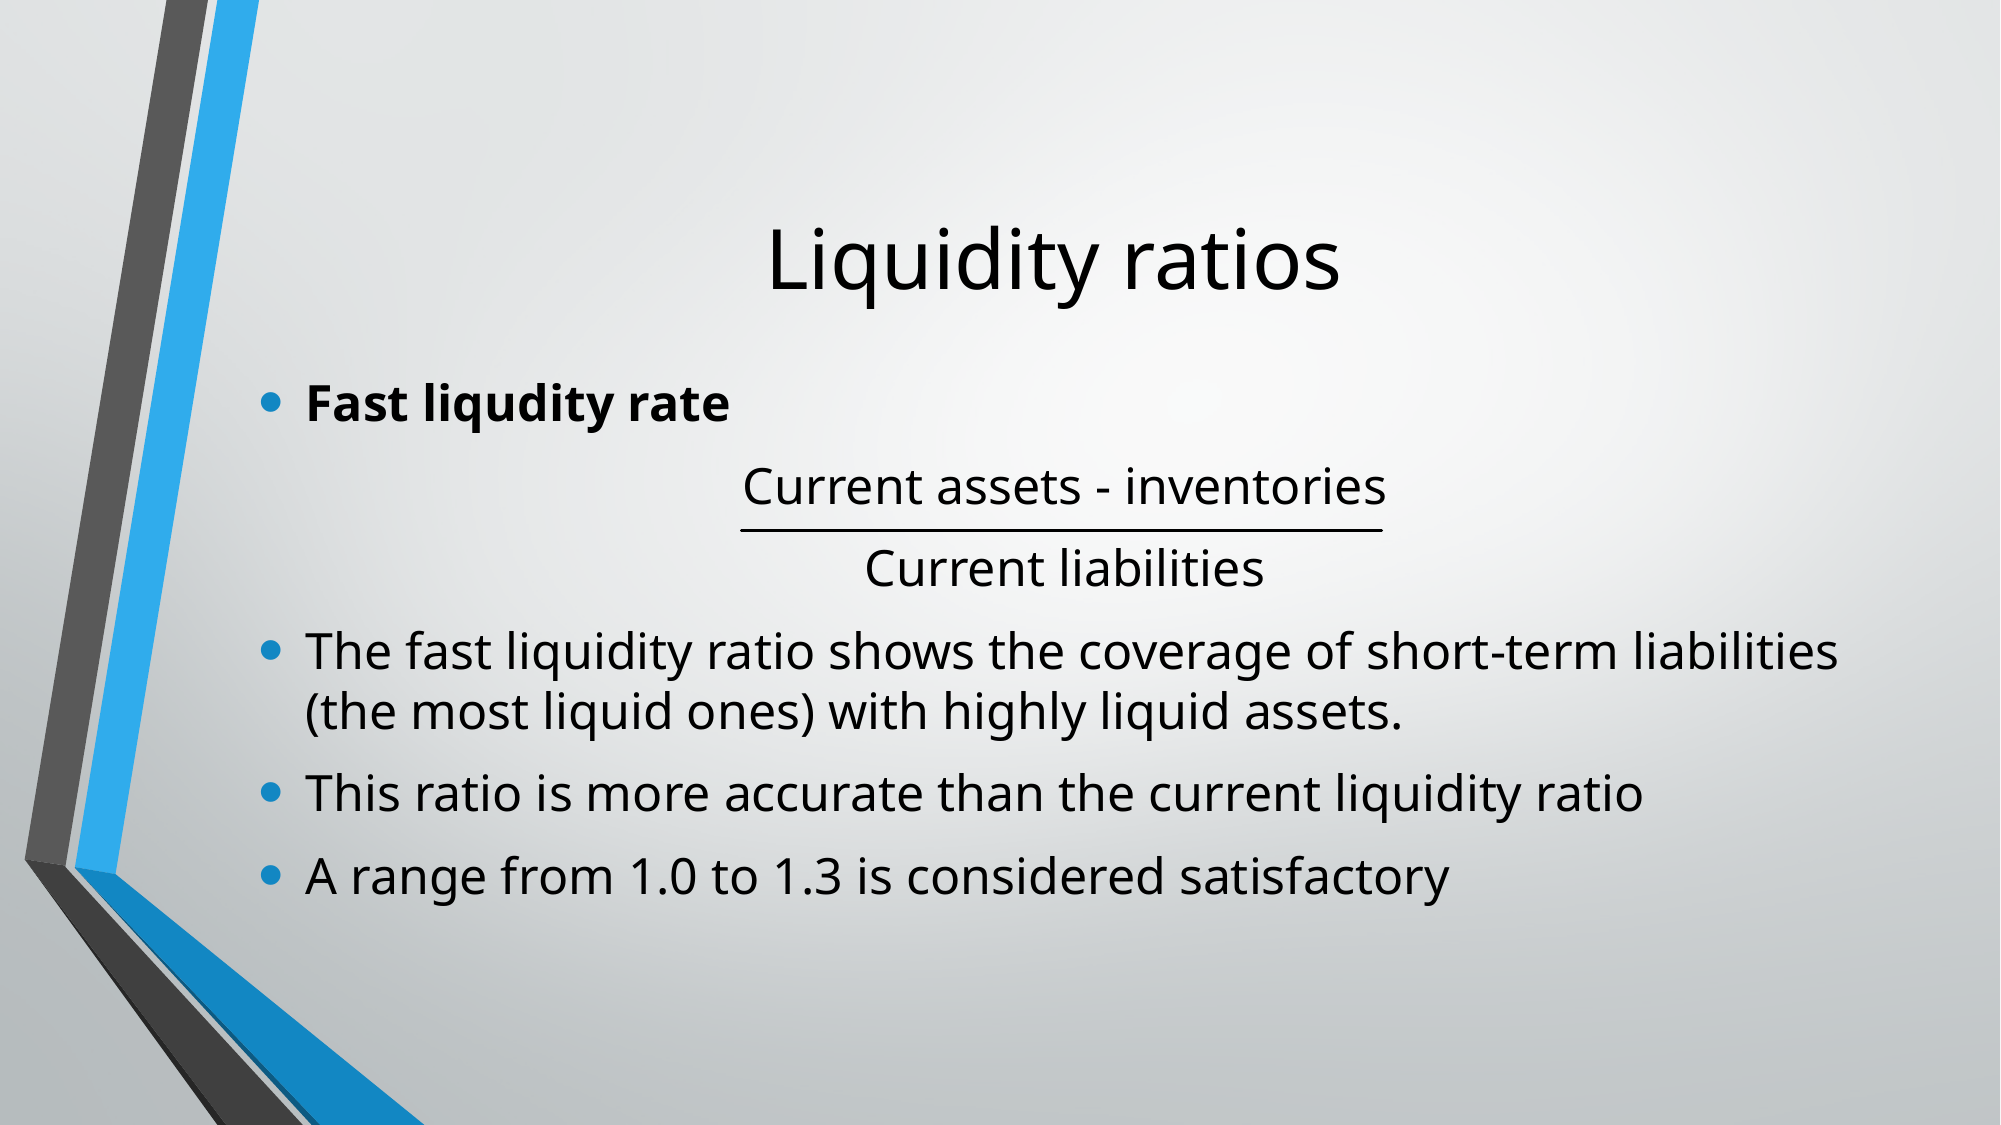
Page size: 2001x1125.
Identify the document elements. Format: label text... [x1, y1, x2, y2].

list Fast liqudity rate Current assets - inventories Current liabilities The fast liquidity ratio shows the coverage of short-term liabilities (the most liquid ones) with highly liquid assets. This ratio is more accurate than the current liquidity ratio A range from 1.0 to 1.3 is considered satisfactory [243, 325, 1887, 950]
title Liquidity ratios [243, 112, 1887, 325]
